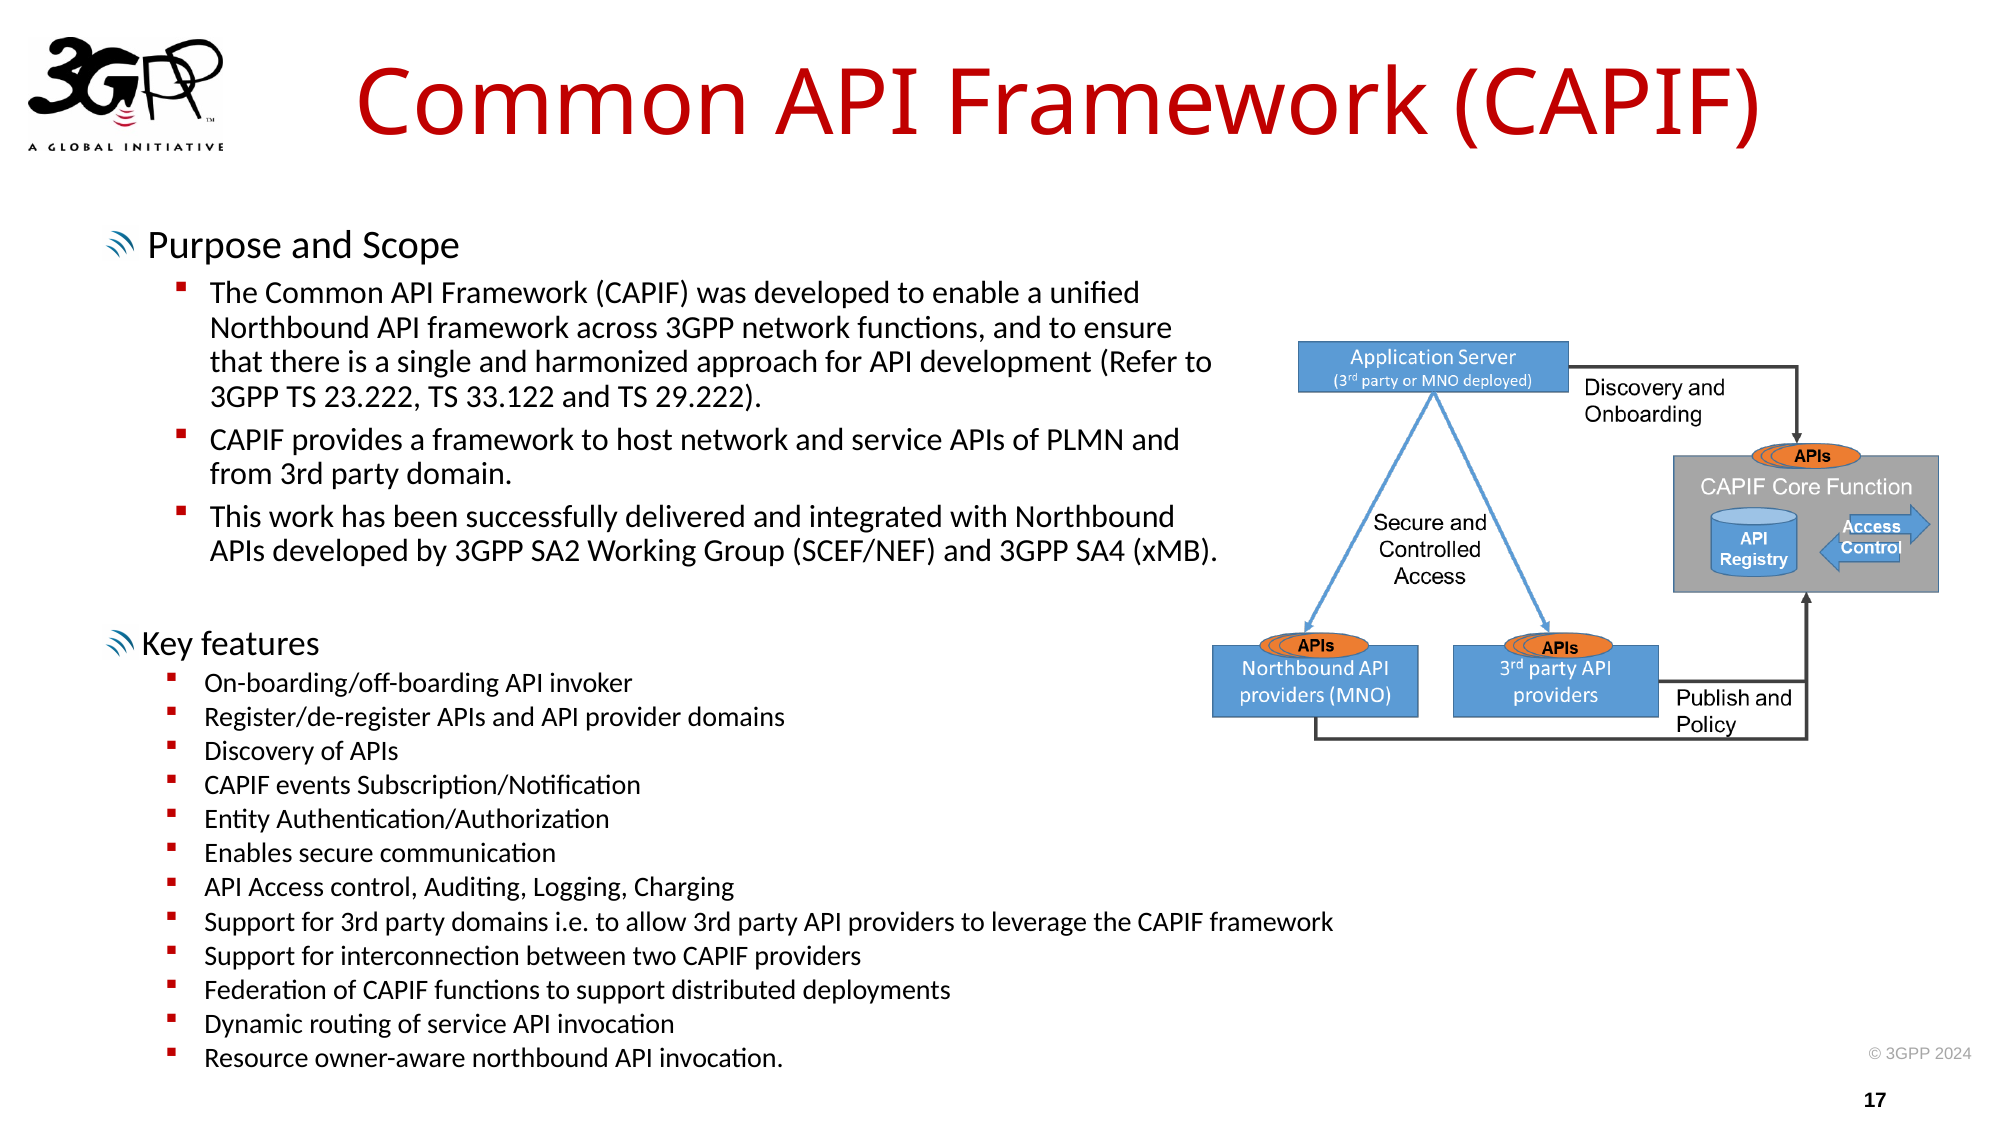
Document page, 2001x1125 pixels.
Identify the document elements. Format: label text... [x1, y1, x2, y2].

text_box Purpose and Scope The Common API Framework (CAPIF) was developed to enable a unified Northbound API framework across 3GPP network functions, and to ensure that there is a single and harmonized approach for API development (Refer to 3GPP TS 23.222, TS 33.122 and TS 29.222). CAPIF provides a framework to host network and service APIs of PLMN and from 3rd party domain. This work has been successfully delivered and integrated with Northbound APIs developed by 3GPP SA2 Working Group (SCEF/NEF) and 3GPP SA4 (xMB). [87, 216, 1241, 609]
picture [1212, 335, 1939, 751]
title Common API Framework (CAPIF) [339, 22, 1827, 188]
list Key features On-boarding/off-boarding API invoker Register/de-register APIs and API provider domains Discovery of APIs CAPIF events Subscription/Notification Entity Authentication/Authorization Enables secure communication API Access control, Auditing, Logging, Charging Support for 3rd party domains i.e. to allow 3rd party API providers to leverage the CAPIF framework Support for interconnection between two CAPIF providers Federation of CAPIF functions to support distributed deployments Dynamic routing of service API invocation Resource owner-aware northbound API invocation. [87, 390, 1965, 1088]
picture [28, 37, 223, 151]
picture [102, 624, 138, 660]
picture [102, 225, 138, 261]
